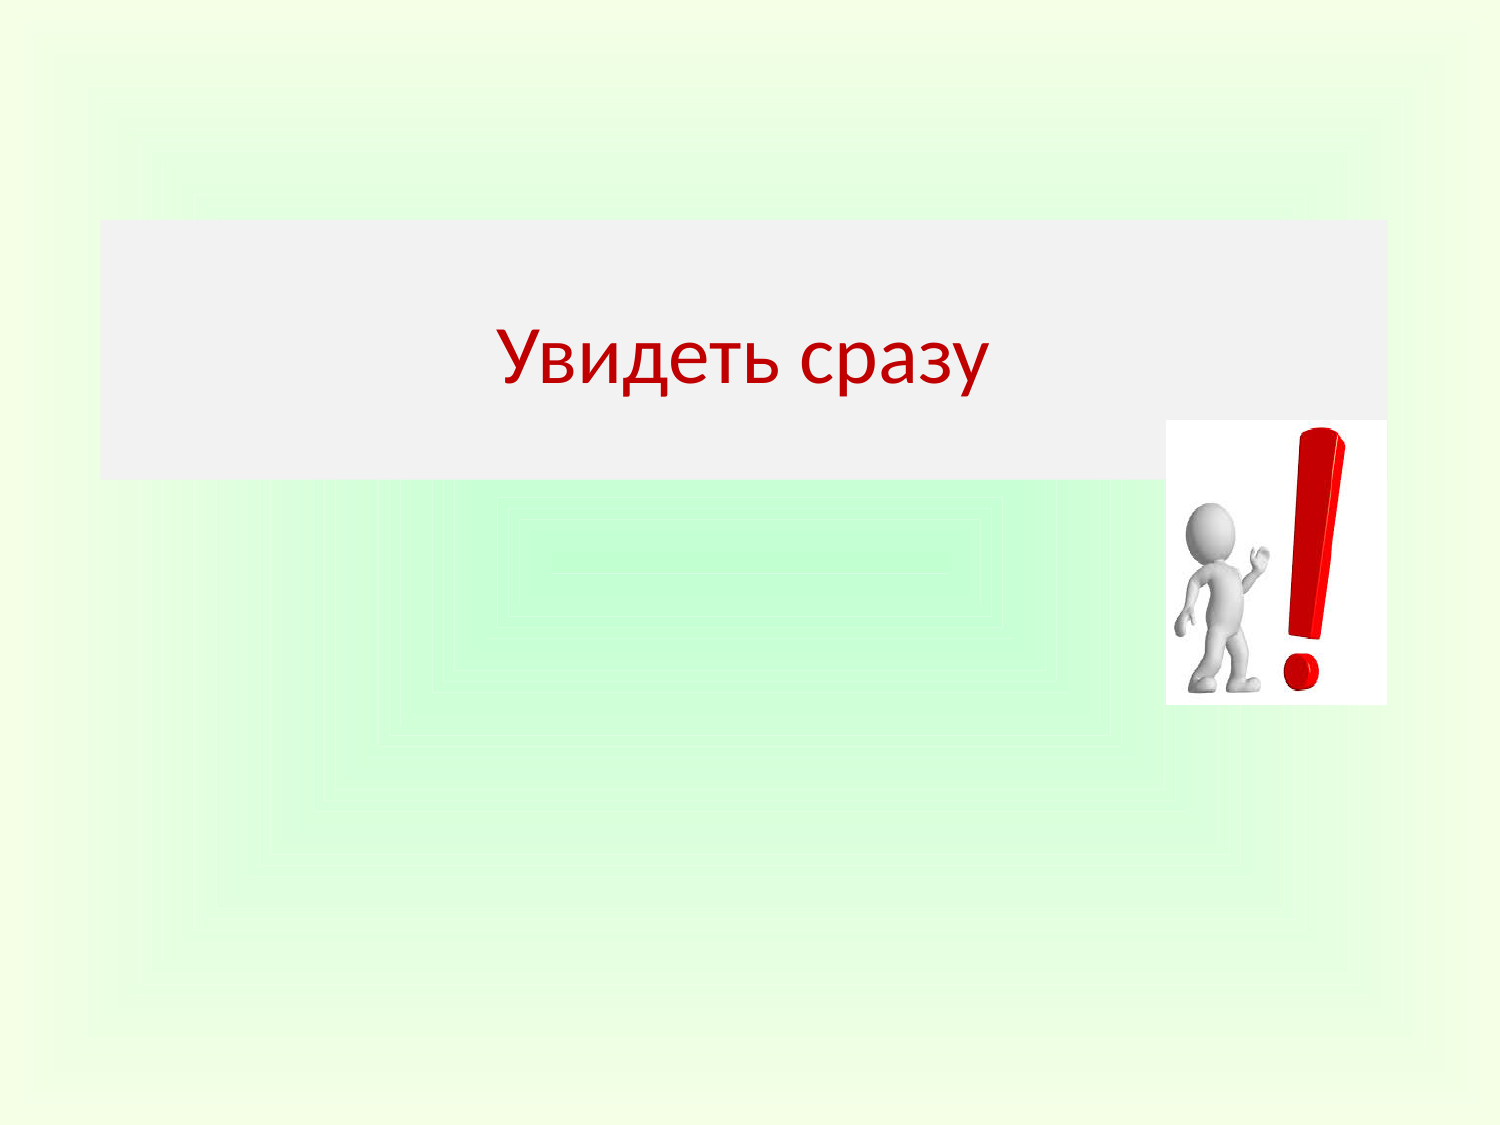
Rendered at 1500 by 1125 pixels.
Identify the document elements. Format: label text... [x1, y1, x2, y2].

title Увидеть сразу [100, 219, 1389, 480]
picture [1166, 420, 1387, 705]
